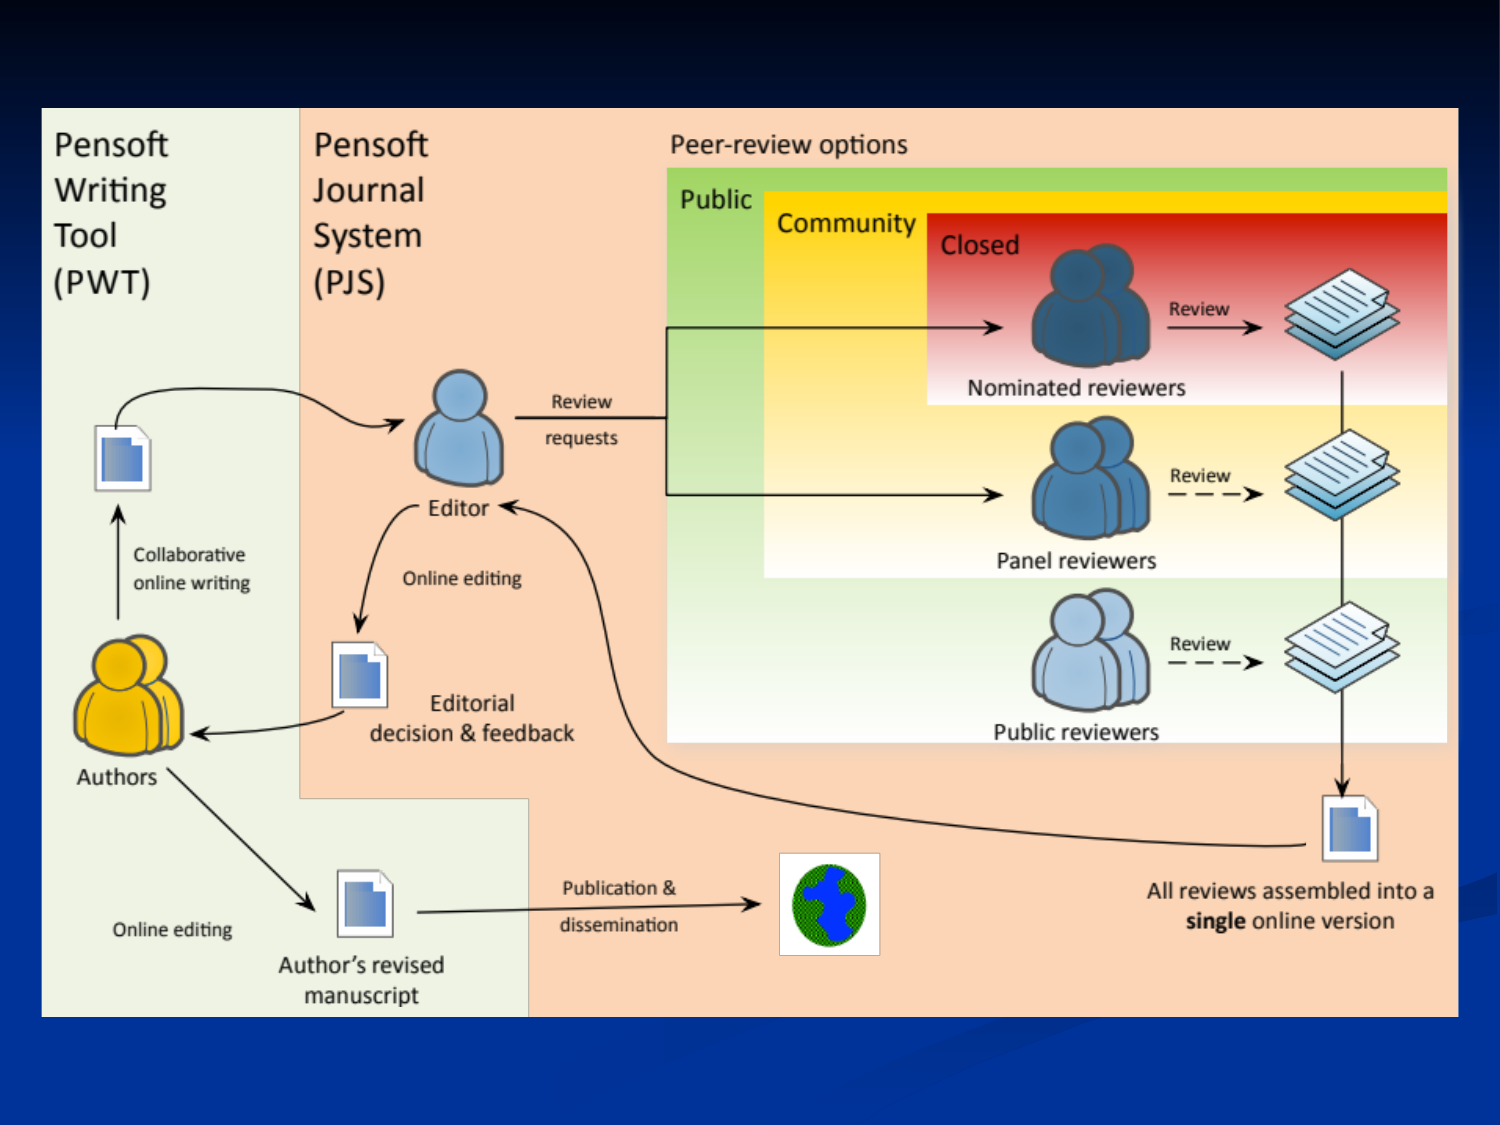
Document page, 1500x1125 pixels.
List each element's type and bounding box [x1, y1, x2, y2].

picture [41, 108, 1465, 1017]
